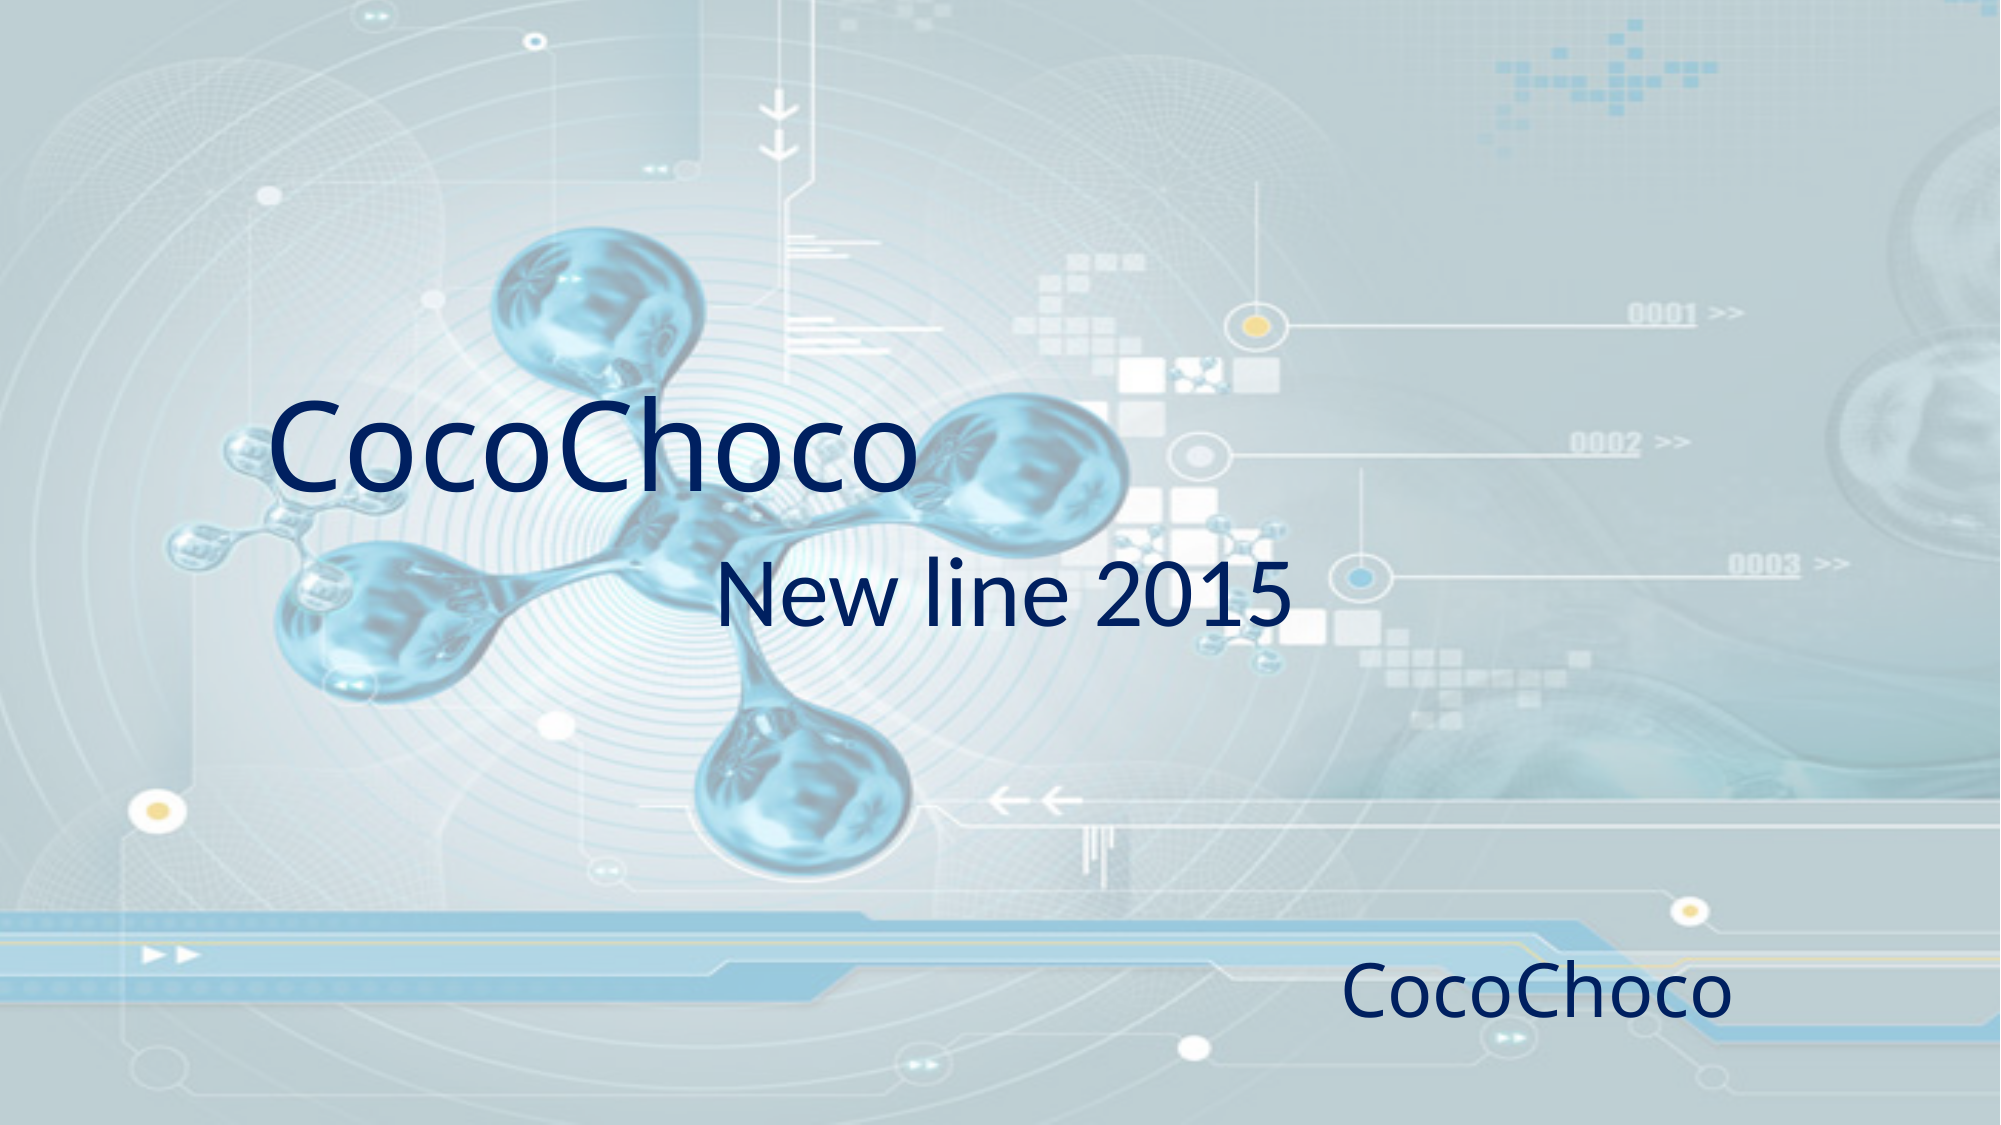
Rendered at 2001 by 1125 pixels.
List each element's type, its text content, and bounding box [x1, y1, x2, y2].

text_box CocoChoco [1283, 935, 1793, 1041]
title CocoChoco New line 2015 [249, 354, 1750, 661]
